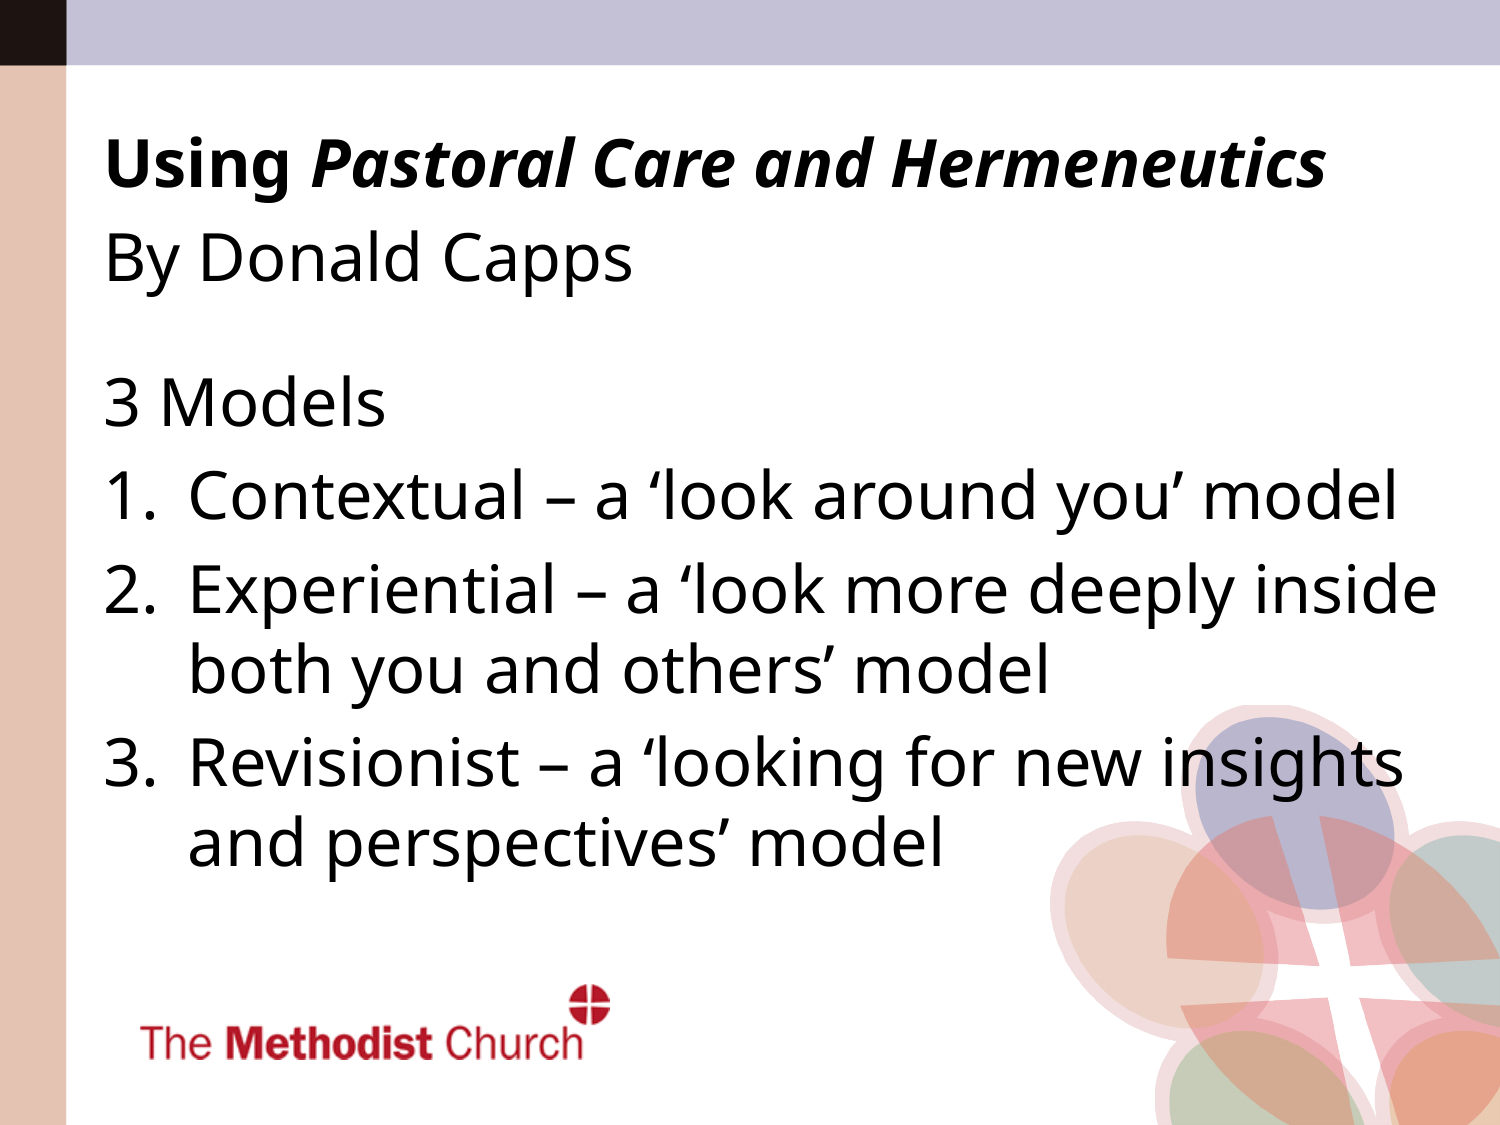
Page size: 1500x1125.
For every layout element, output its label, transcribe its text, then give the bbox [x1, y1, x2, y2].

picture [0, 0, 1500, 1125]
list Using Pastoral Care and Hermeneutics By Donald Capps 3 Models Contextual – a ‘look around you’ model Experiential – a ‘look more deeply inside both you and others’ model Revisionist – a ‘looking for new insights and perspectives’ model [88, 113, 1471, 965]
